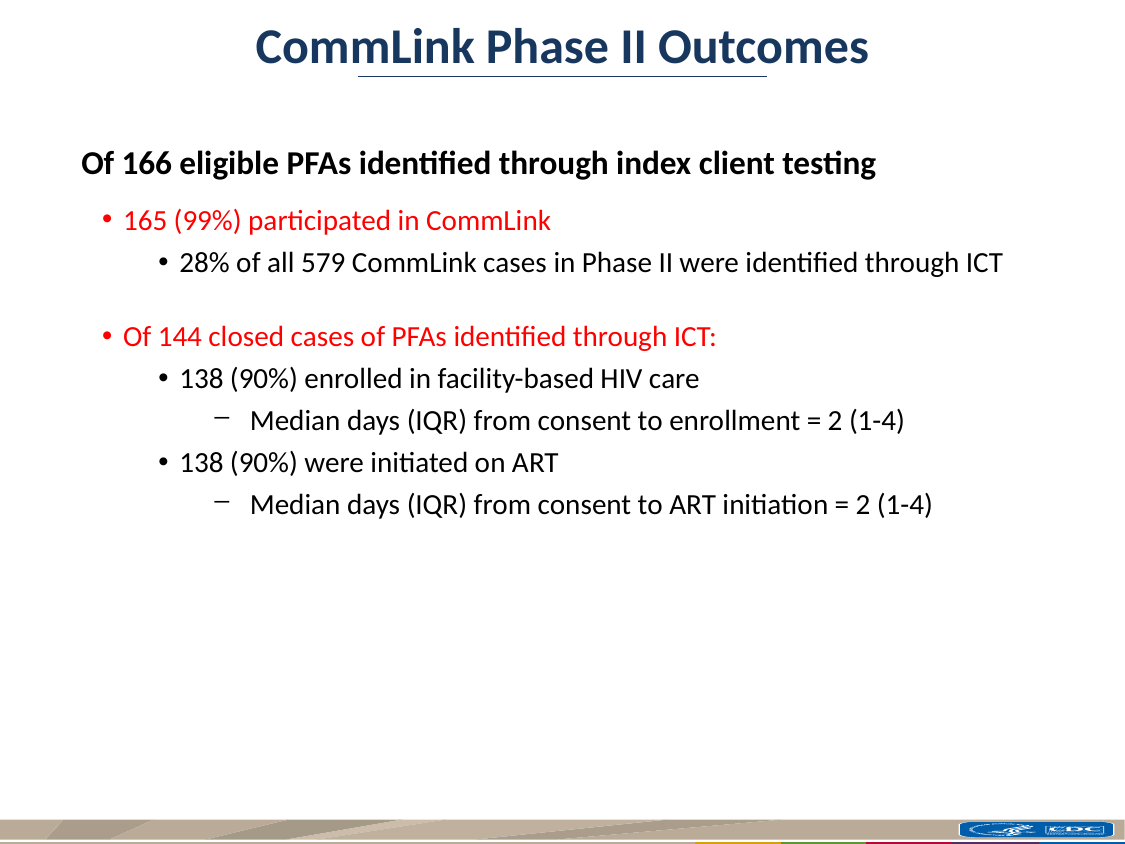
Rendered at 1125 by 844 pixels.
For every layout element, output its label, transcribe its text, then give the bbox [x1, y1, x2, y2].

text_box CommLink Phase II Outcomes [240, 6, 885, 81]
text_box Of 166 eligible PFAs identified through index client testing 165 (99%) participated in CommLink 28% of all 579 CommLink cases in Phase II were identified through ICT Of 144 closed cases of PFAs identified through ICT: 138 (90%) enrolled in facility-based HIV care Median days (IQR) from consent to enrollment = 2 (1-4) 138 (90%) were initiated on ART Median days (IQR) from consent to ART initiation = 2 (1-4) [66, 134, 1096, 591]
